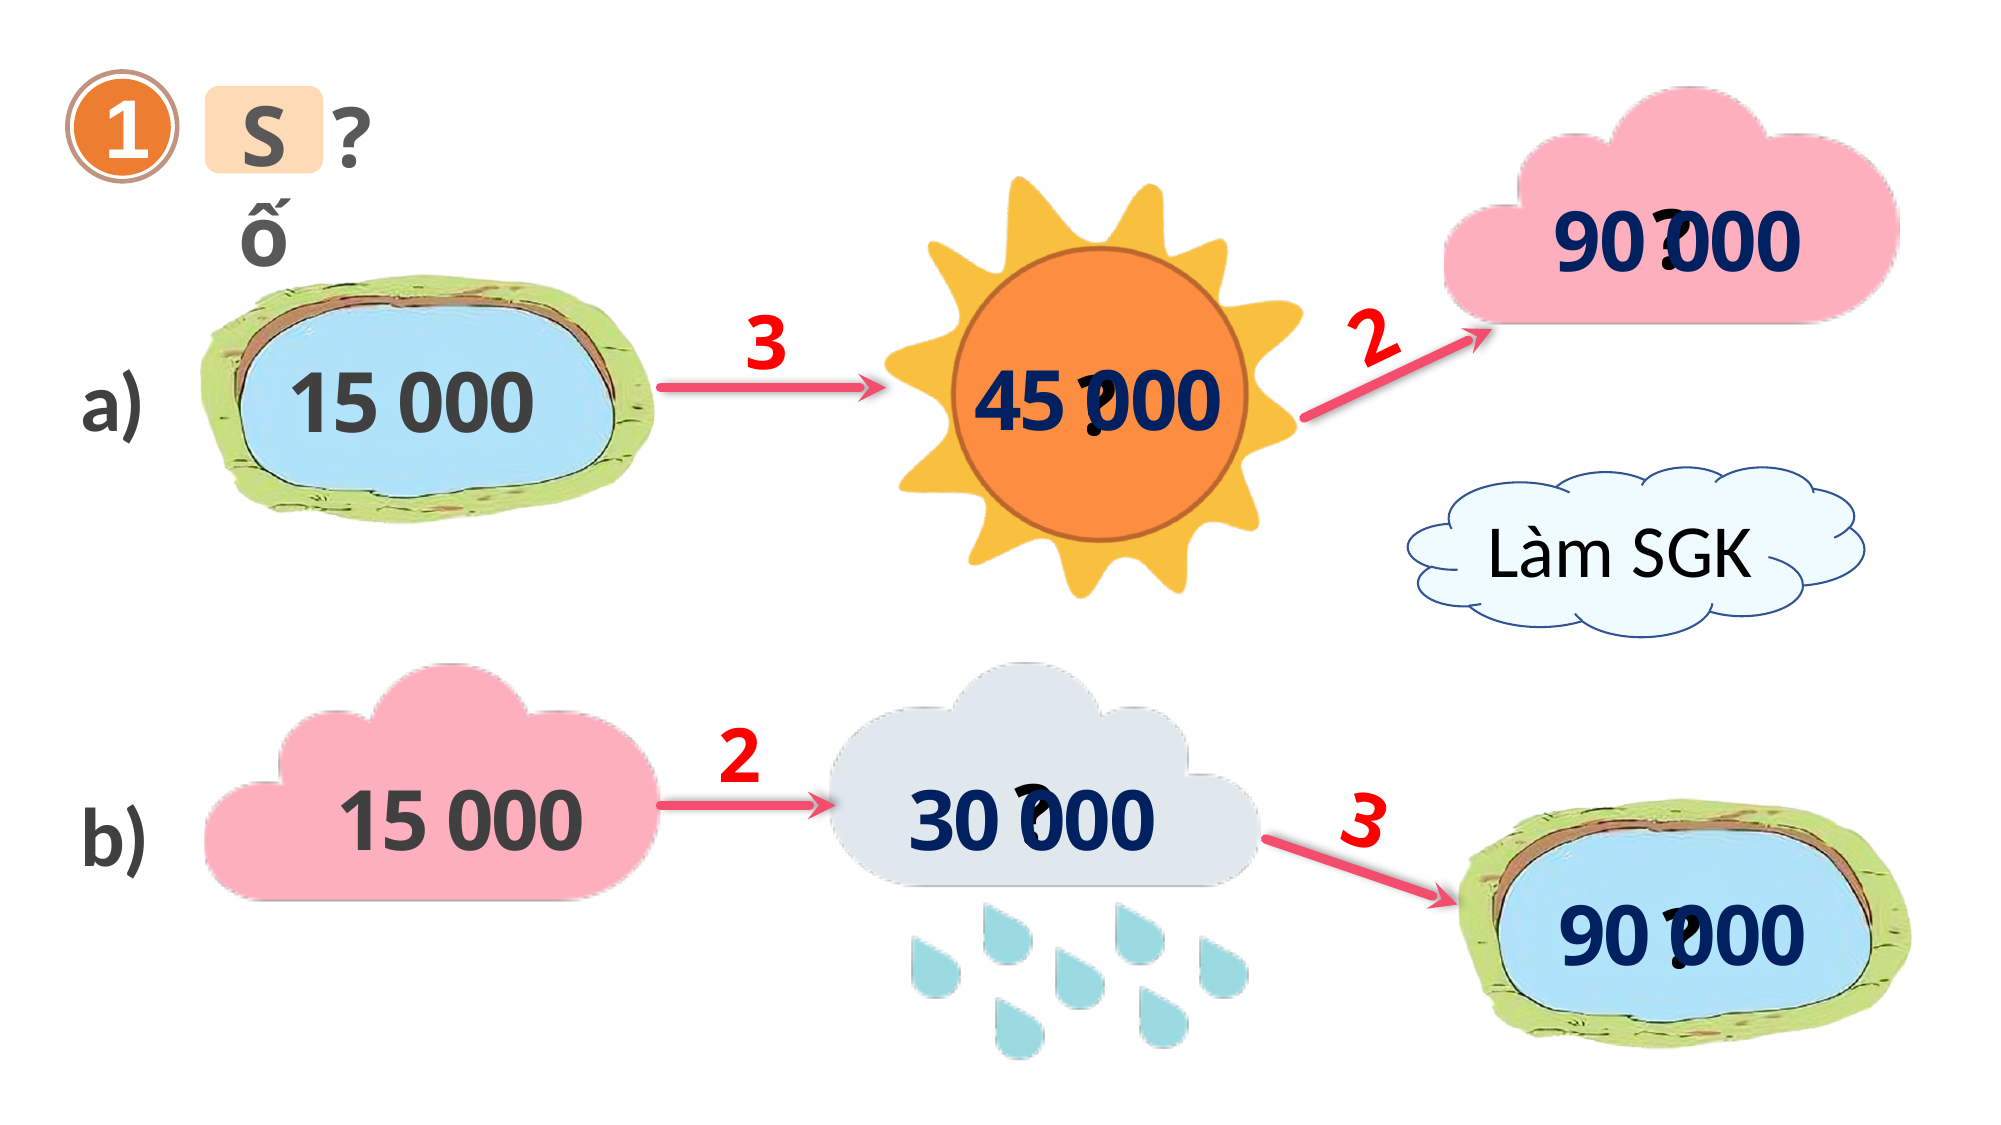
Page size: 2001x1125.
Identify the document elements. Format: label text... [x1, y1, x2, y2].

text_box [1265, 838, 1458, 905]
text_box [67, 67, 178, 185]
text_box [195, 69, 393, 198]
text_box b) [66, 759, 179, 891]
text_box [1303, 328, 1493, 418]
picture [204, 662, 661, 915]
picture [1428, 761, 1936, 1075]
picture [1443, 85, 1900, 338]
text_box a) [66, 324, 170, 455]
picture [861, 388, 868, 396]
picture [170, 237, 679, 550]
picture [817, 112, 1367, 1063]
text_box Làm SGK [1406, 466, 1866, 639]
